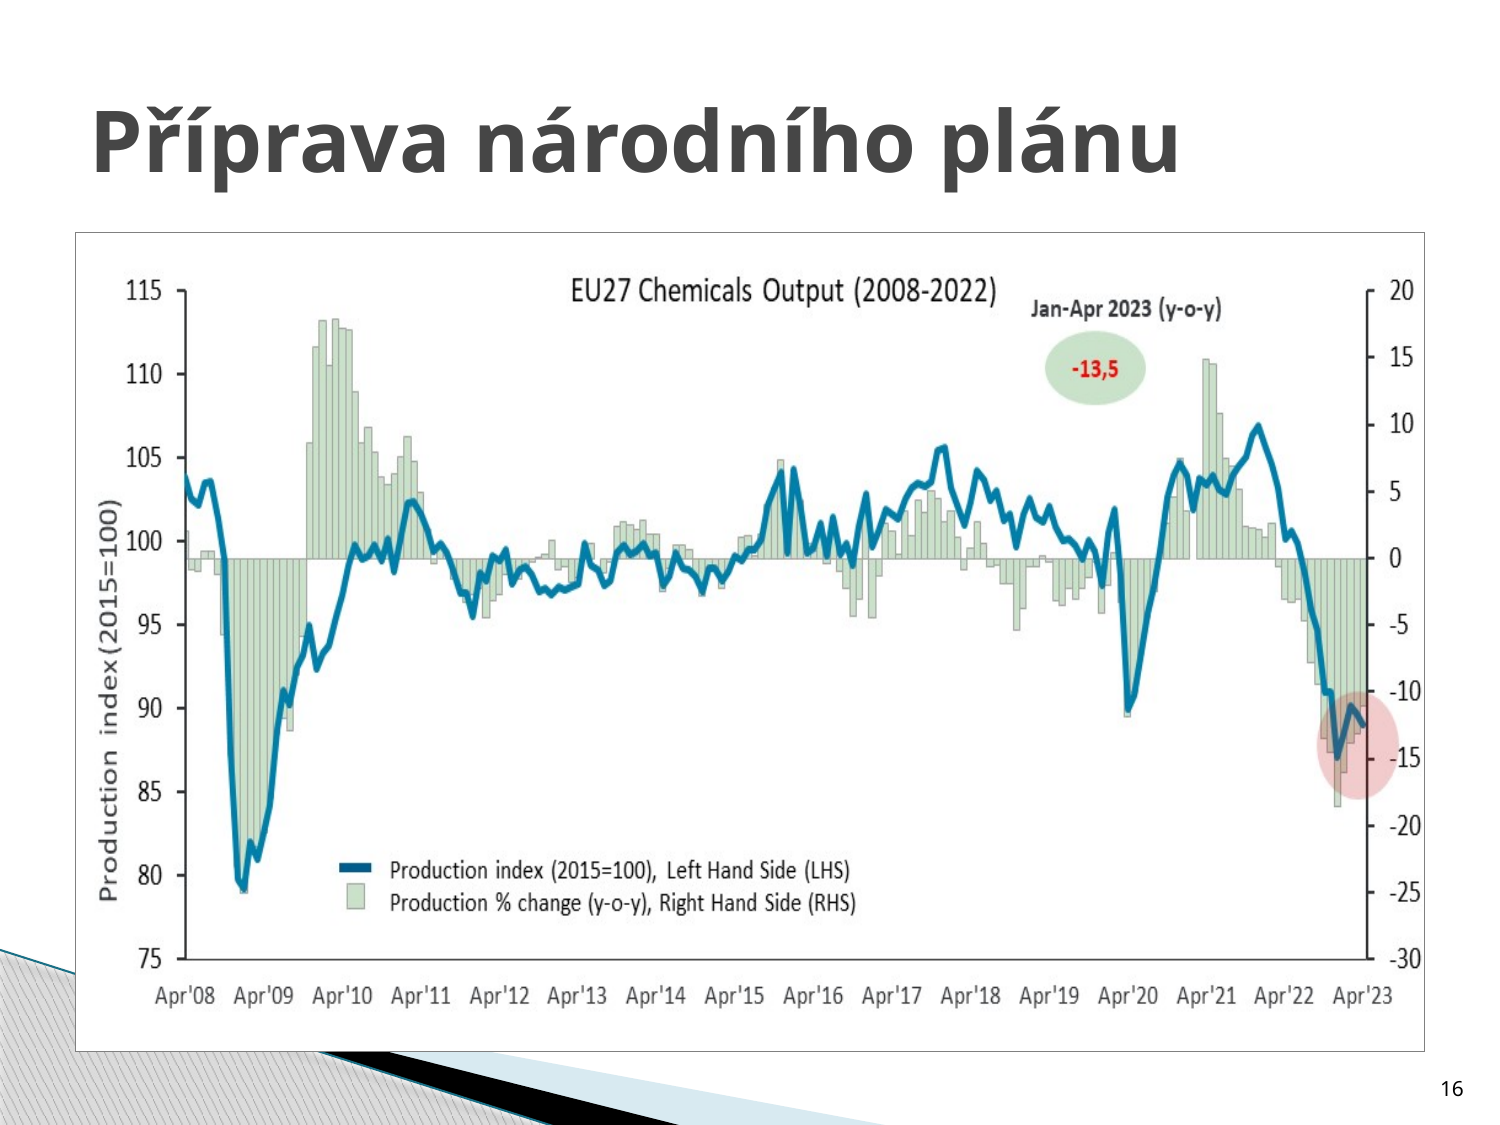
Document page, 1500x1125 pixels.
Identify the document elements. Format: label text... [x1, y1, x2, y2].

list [74, 232, 1426, 1052]
slide_number 16 [1418, 1051, 1479, 1112]
title Příprava národního plánu [75, 45, 1425, 232]
